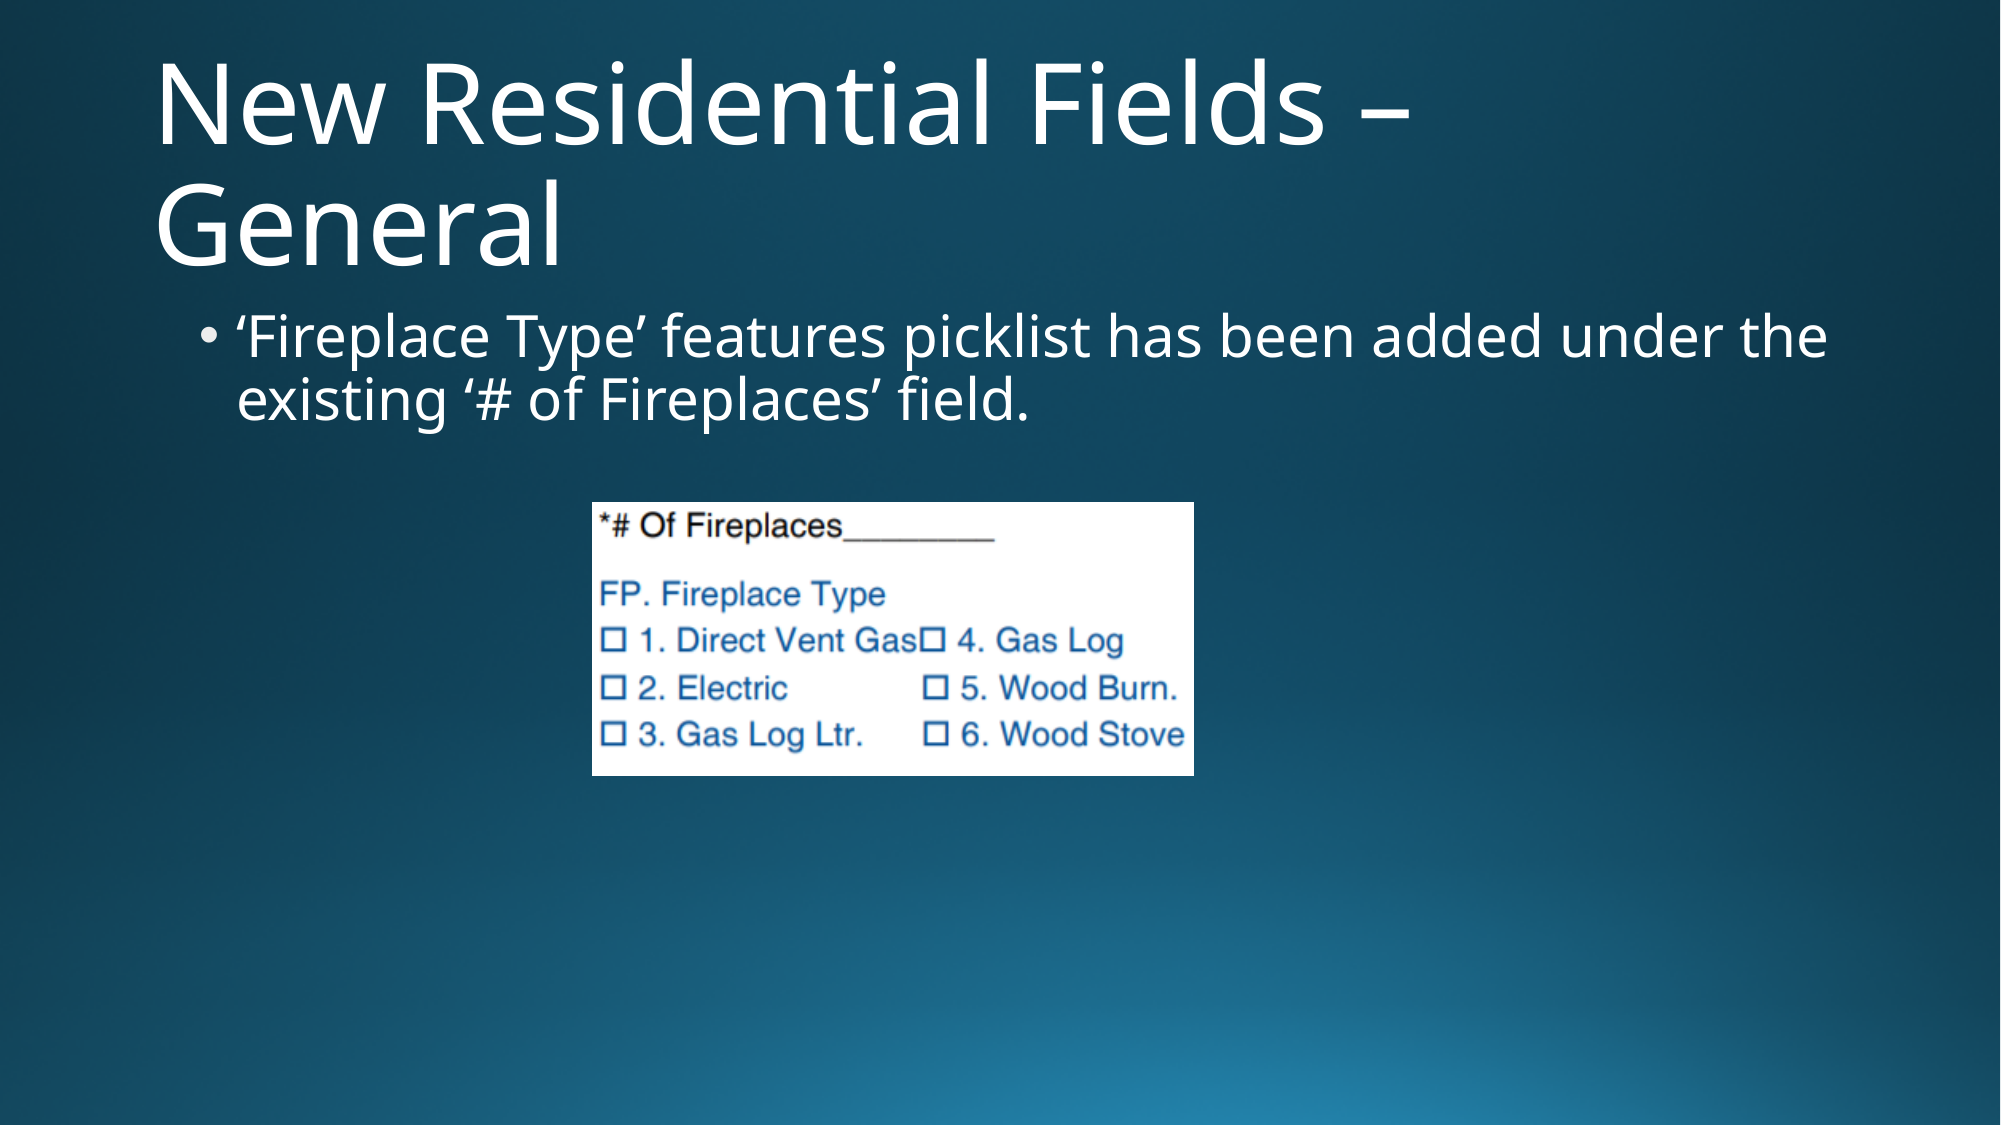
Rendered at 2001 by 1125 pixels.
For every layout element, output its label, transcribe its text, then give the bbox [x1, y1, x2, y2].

title New Residential Fields – General [137, 59, 1863, 278]
picture [0, 0, 2001, 1125]
list ‘Fireplace Type’ features picklist has been added under the existing ‘# of Fireplaces’ field. [183, 299, 1863, 1014]
